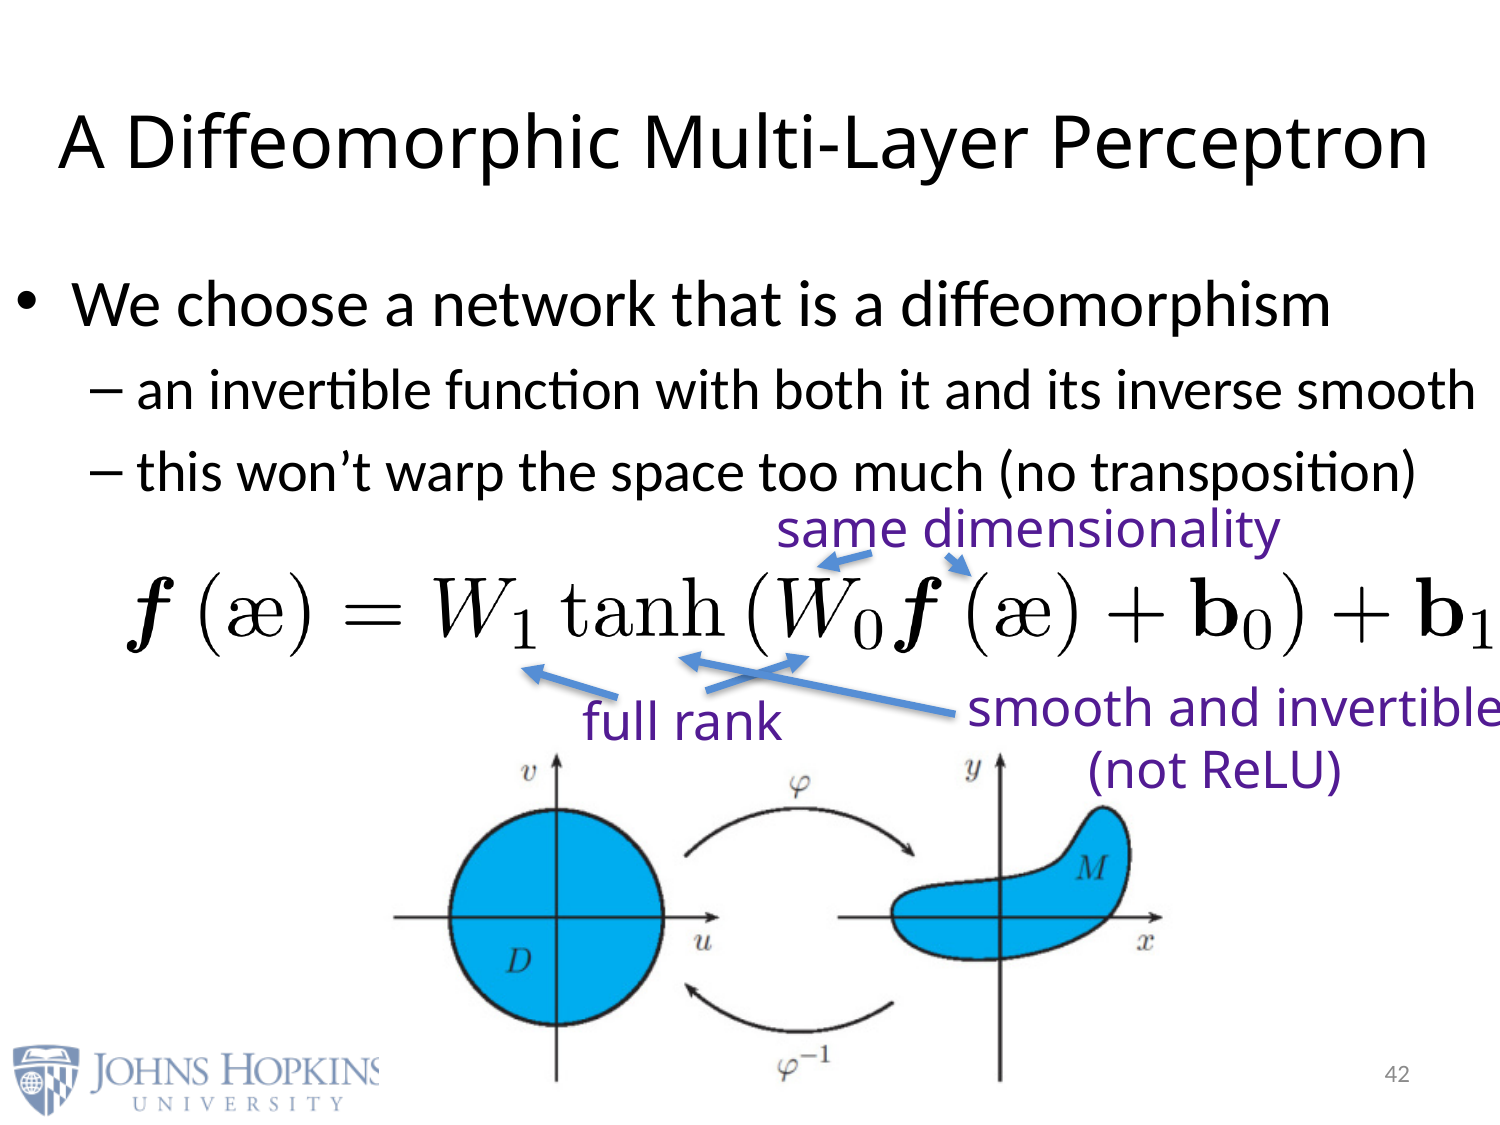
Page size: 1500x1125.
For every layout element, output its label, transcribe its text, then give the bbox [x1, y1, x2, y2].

slide_number 42 [1180, 1042, 1425, 1103]
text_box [677, 665, 956, 715]
text_box smooth and invertible (not ReLU) [952, 667, 1500, 807]
picture [126, 572, 1493, 657]
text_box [946, 554, 972, 570]
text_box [816, 552, 873, 568]
text_box full rank [567, 681, 799, 736]
title A Diffeomorphic Multi-Layer Perceptron [22, 45, 1469, 233]
picture [379, 737, 1179, 1098]
list We choose a network that is a diffeomorphism an invertible function with both it and its inverse smooth this won’t warp the space too much (no transposition) [0, 252, 1500, 995]
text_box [520, 667, 618, 698]
text_box same dimensionality [761, 487, 1297, 565]
